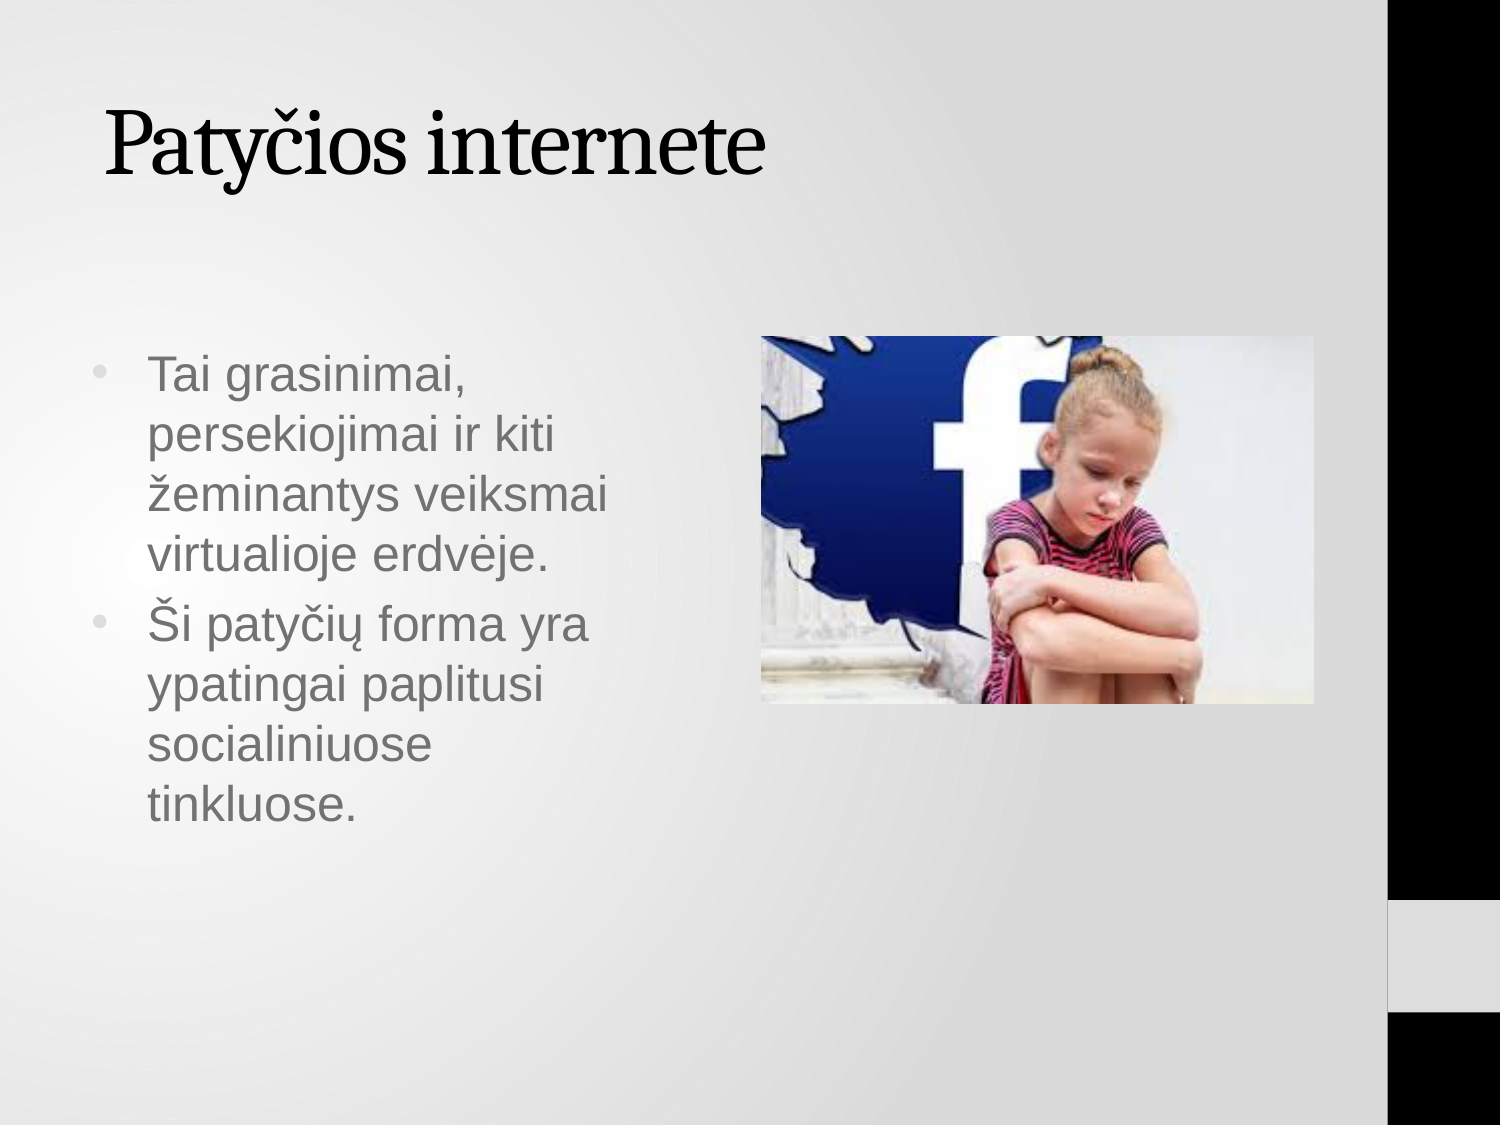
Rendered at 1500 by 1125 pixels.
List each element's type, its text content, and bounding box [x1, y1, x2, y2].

picture [761, 336, 1315, 705]
title Patyčios internete [88, 42, 1439, 231]
list Tai grasinimai, persekiojimai ir kiti žeminantys veiksmai virtualioje erdvėje. Ši patyčių forma yra ypatingai paplitusi socialiniuose tinkluose. [76, 334, 658, 1077]
